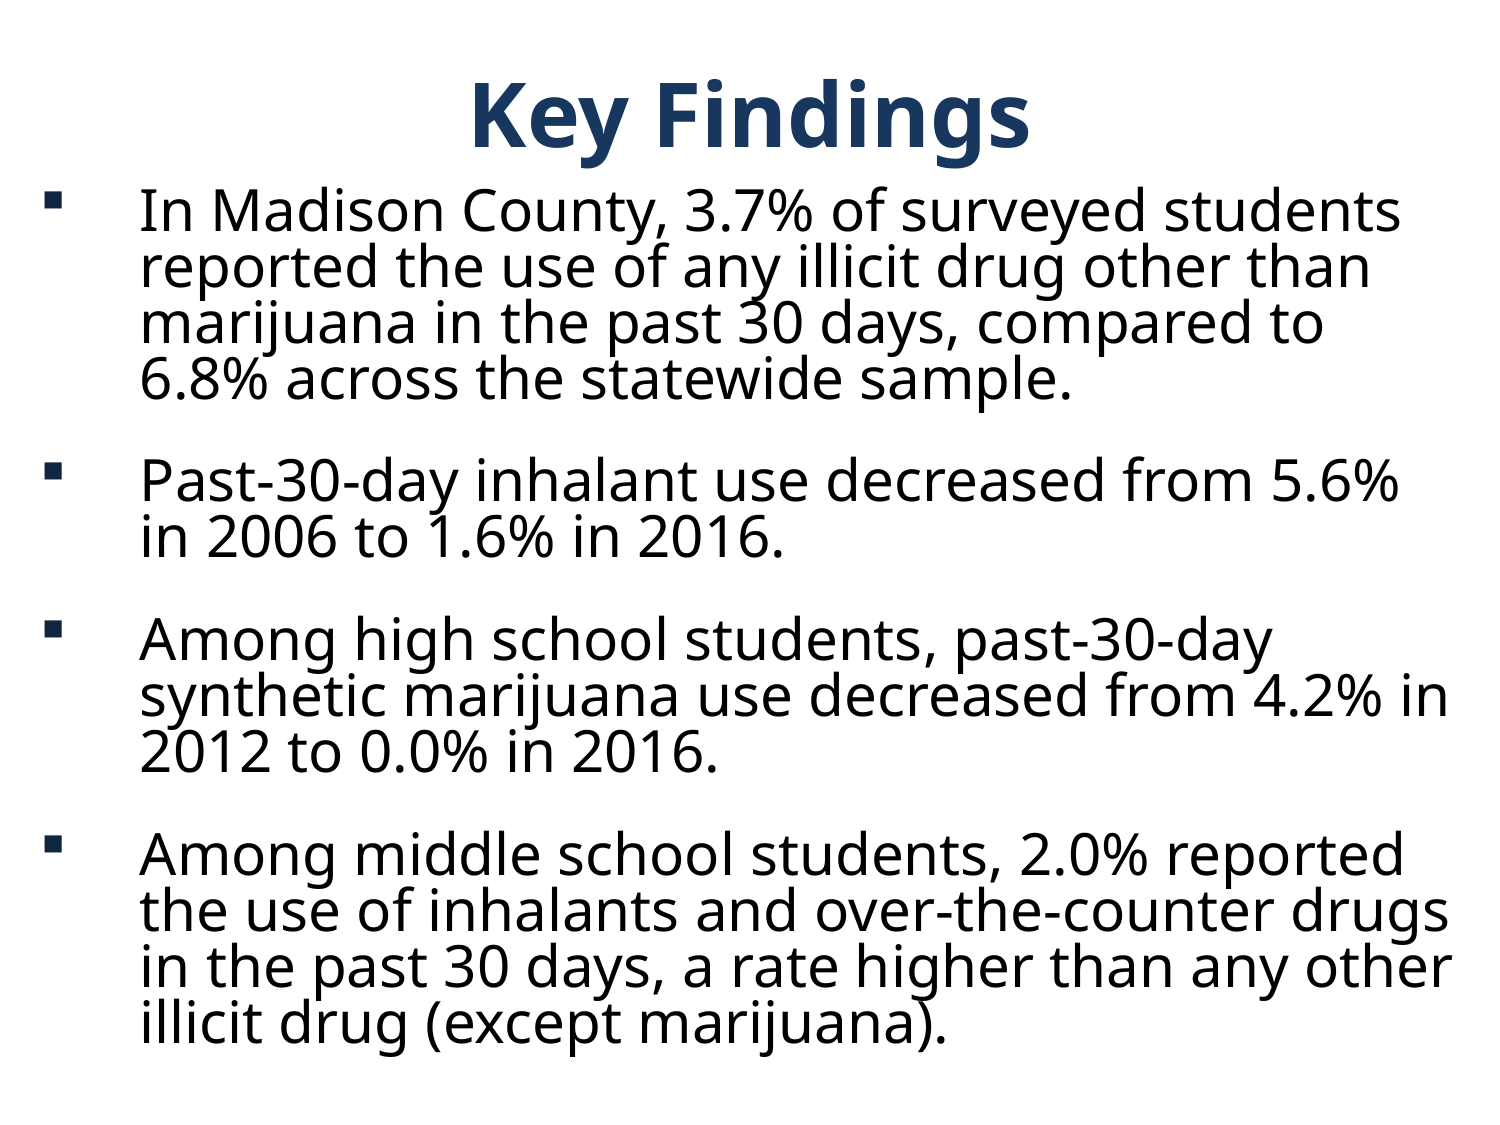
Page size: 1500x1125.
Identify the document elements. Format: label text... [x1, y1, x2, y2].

text_box Key Findings [37, 62, 1463, 174]
text_box In Madison County, 3.7% of surveyed students reported the use of any illicit drug other than marijuana in the past 30 days, compared to 6.8% across the statewide sample. Past-30-day inhalant use decreased from 5.6% in 2006 to 1.6% in 2016. Among high school students, past-30-day synthetic marijuana use decreased from 4.2% in 2012 to 0.0% in 2016. Among middle school students, 2.0% reported the use of inhalants and over-the-counter drugs in the past 30 days, a rate higher than any other illicit drug (except marijuana). [24, 179, 1475, 905]
